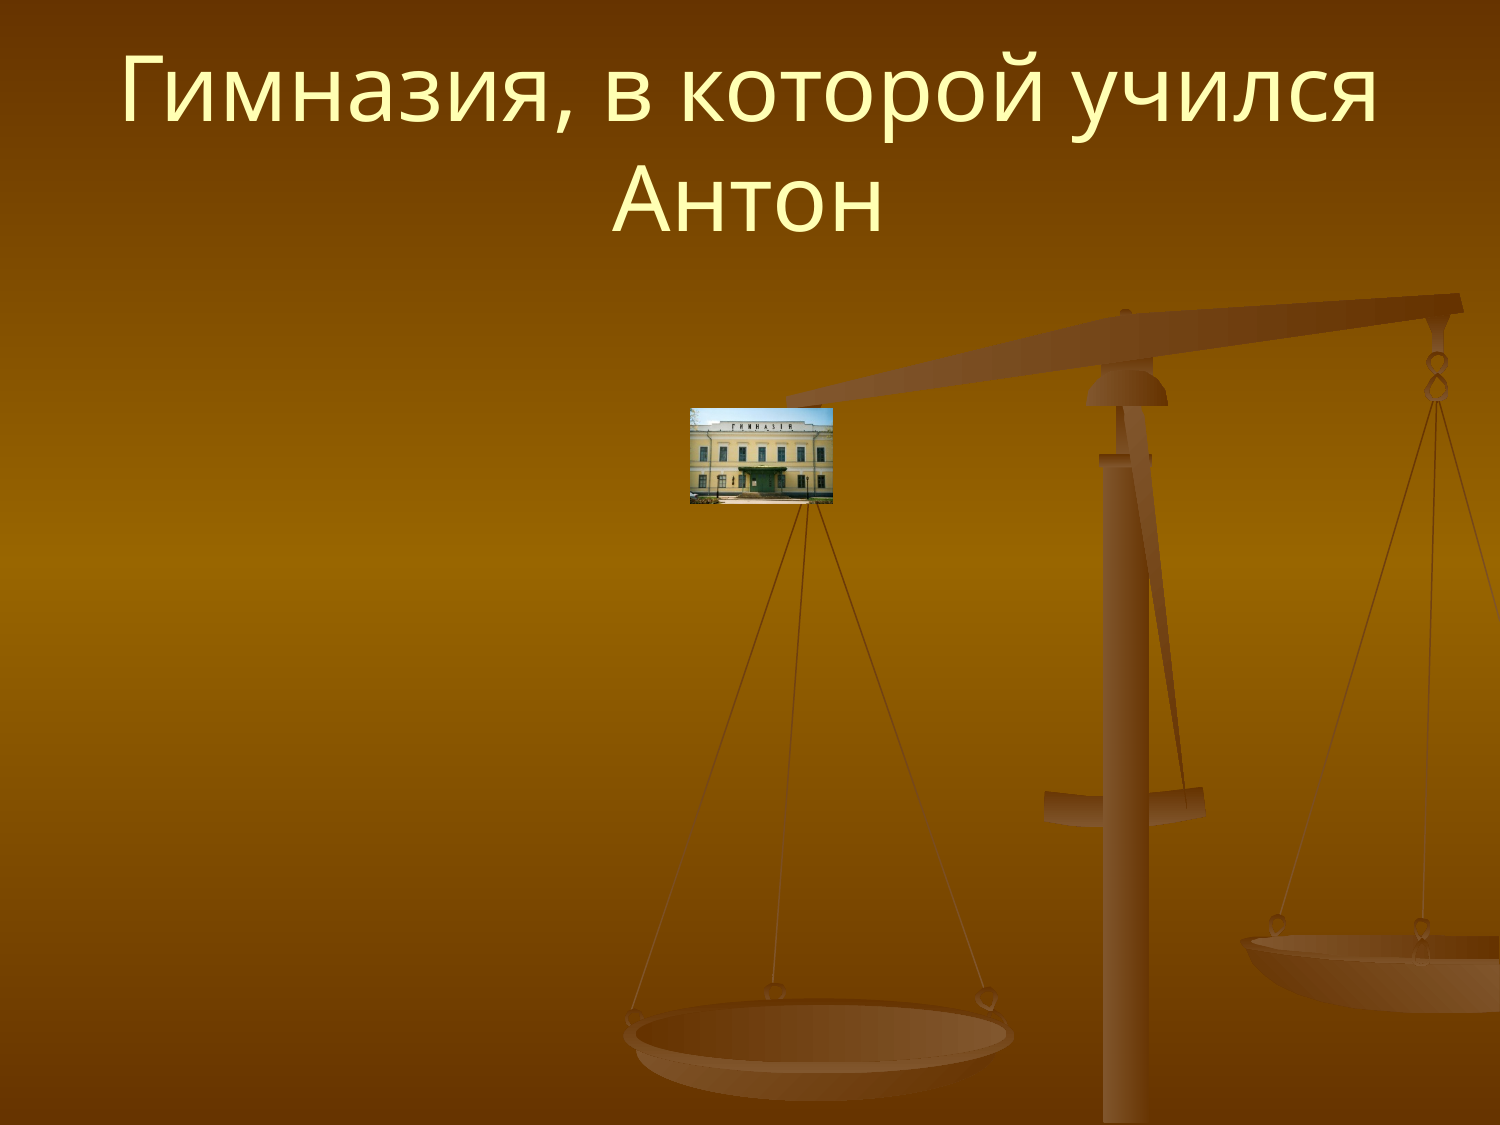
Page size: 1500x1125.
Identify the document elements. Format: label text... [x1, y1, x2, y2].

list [690, 408, 833, 505]
title Гимназия, в которой учился Антон [74, 45, 1426, 234]
